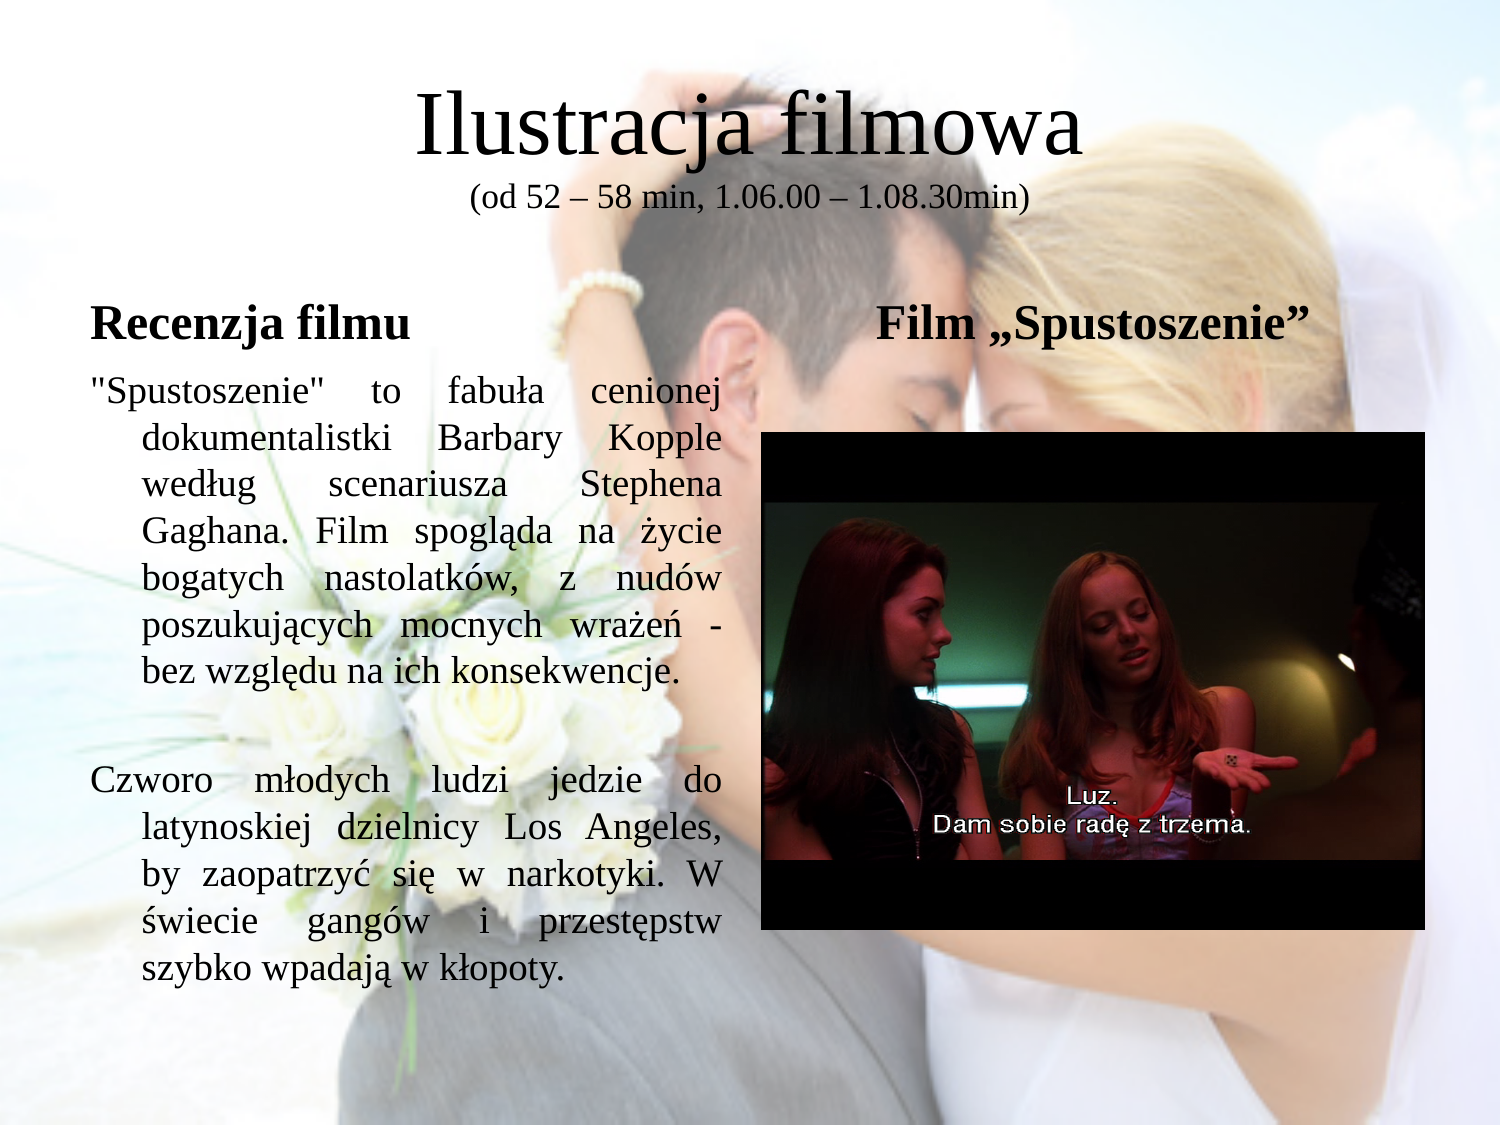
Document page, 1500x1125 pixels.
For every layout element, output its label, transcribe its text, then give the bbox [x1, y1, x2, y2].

list Film „Spustoszenie” [761, 251, 1425, 357]
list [761, 431, 1426, 930]
list "Spustoszenie" to fabuła cenionej dokumentalistki Barbary Kopple według scenariusza Stephena Gaghana. Film spogląda na życie bogatych nastolatków, z nudów poszukujących mocnych wrażeń - bez względu na ich konsekwencje. Czworo młodych ludzi jedzie do latynoskiej dzielnicy Los Angeles, by zaopatrzyć się w narkotyki. W świecie gangów i przestępstw szybko wpadają w kłopoty. [75, 356, 738, 1005]
list Recenzja filmu [75, 251, 738, 356]
title Ilustracja filmowa (od 52 – 58 min, 1.06.00 – 1.08.30min) [75, 45, 1425, 233]
